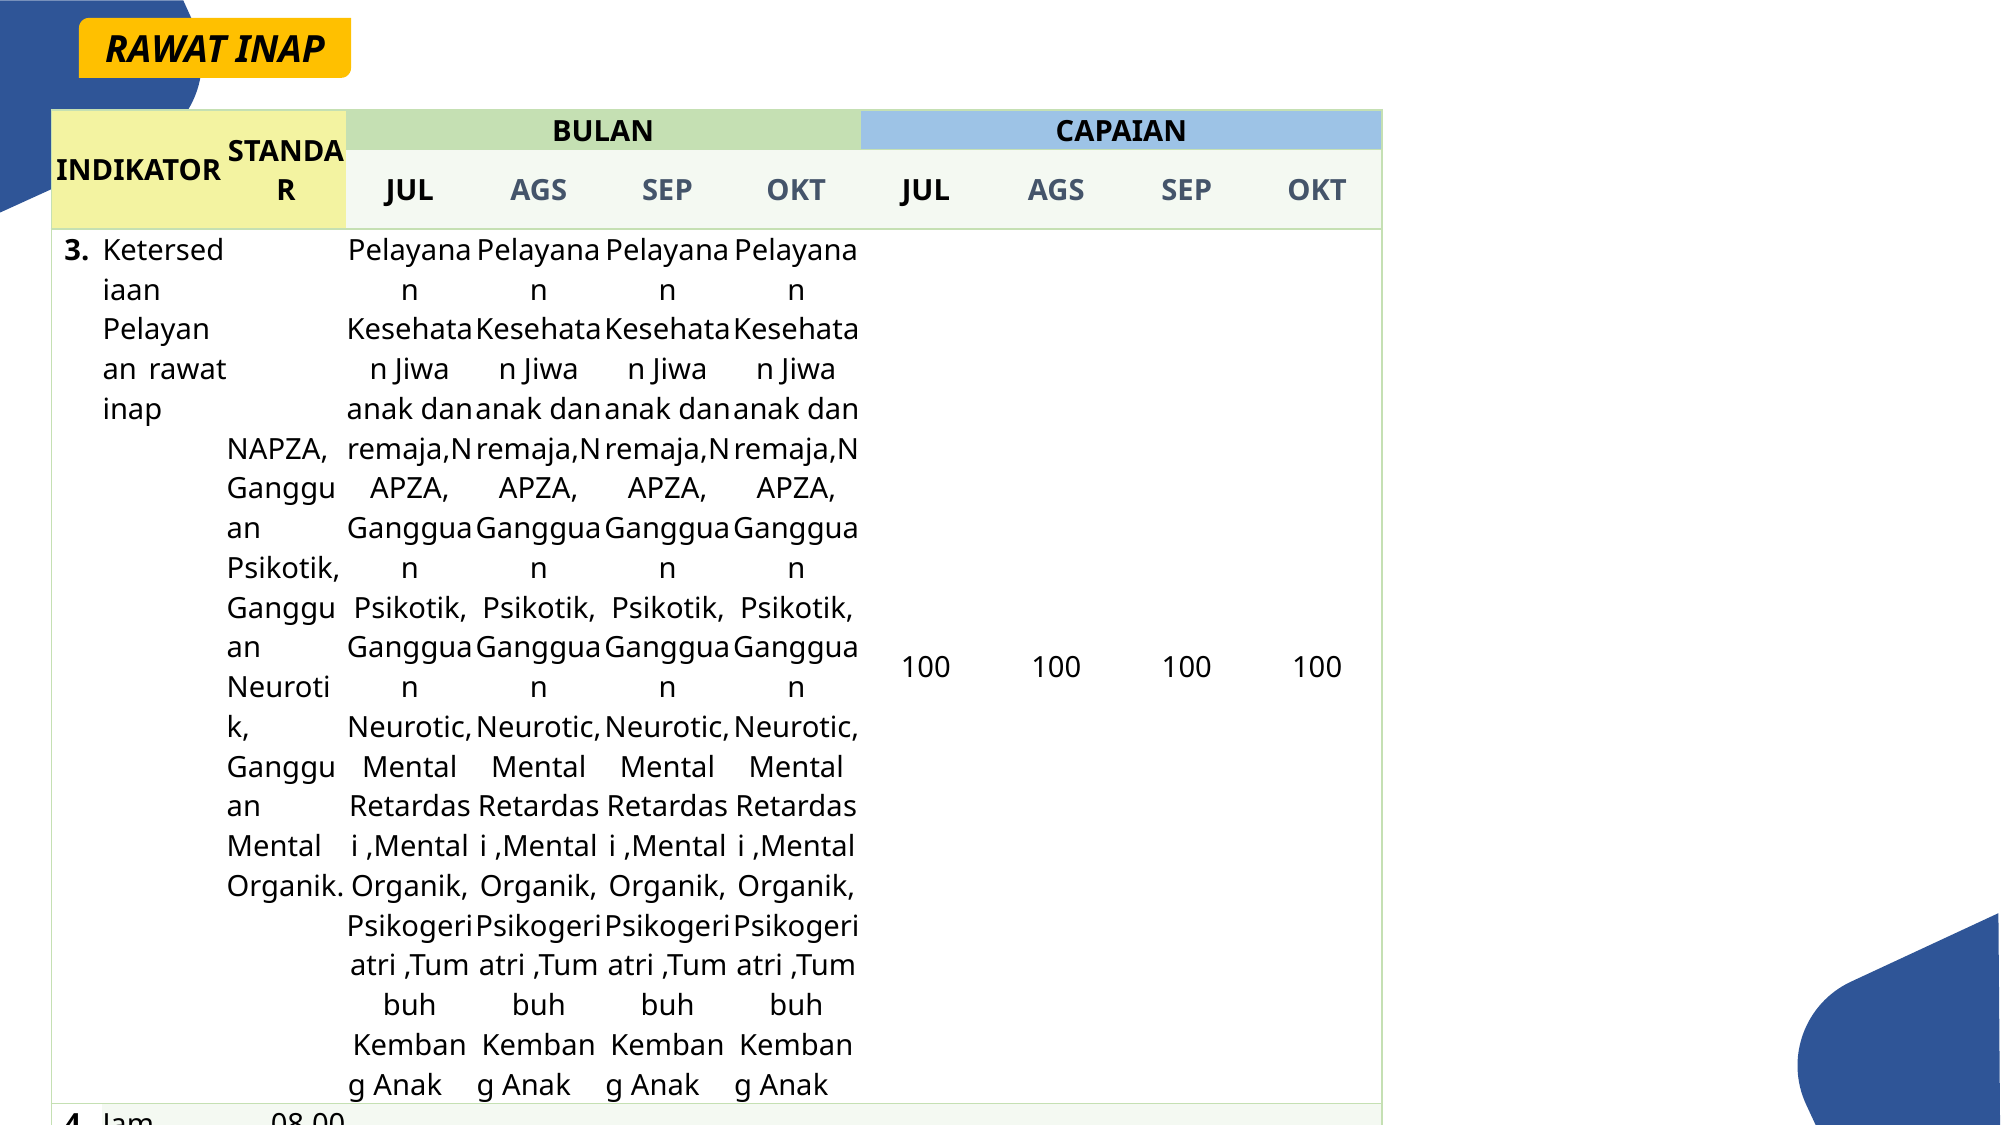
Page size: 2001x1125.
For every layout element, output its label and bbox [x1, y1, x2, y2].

text_box [78, 17, 352, 79]
table_cell [346, 150, 1381, 228]
table_cell [52, 230, 1381, 1103]
slide_number [1412, 1042, 1863, 1103]
table_header [52, 111, 1381, 228]
table_cell [52, 1104, 1381, 1125]
